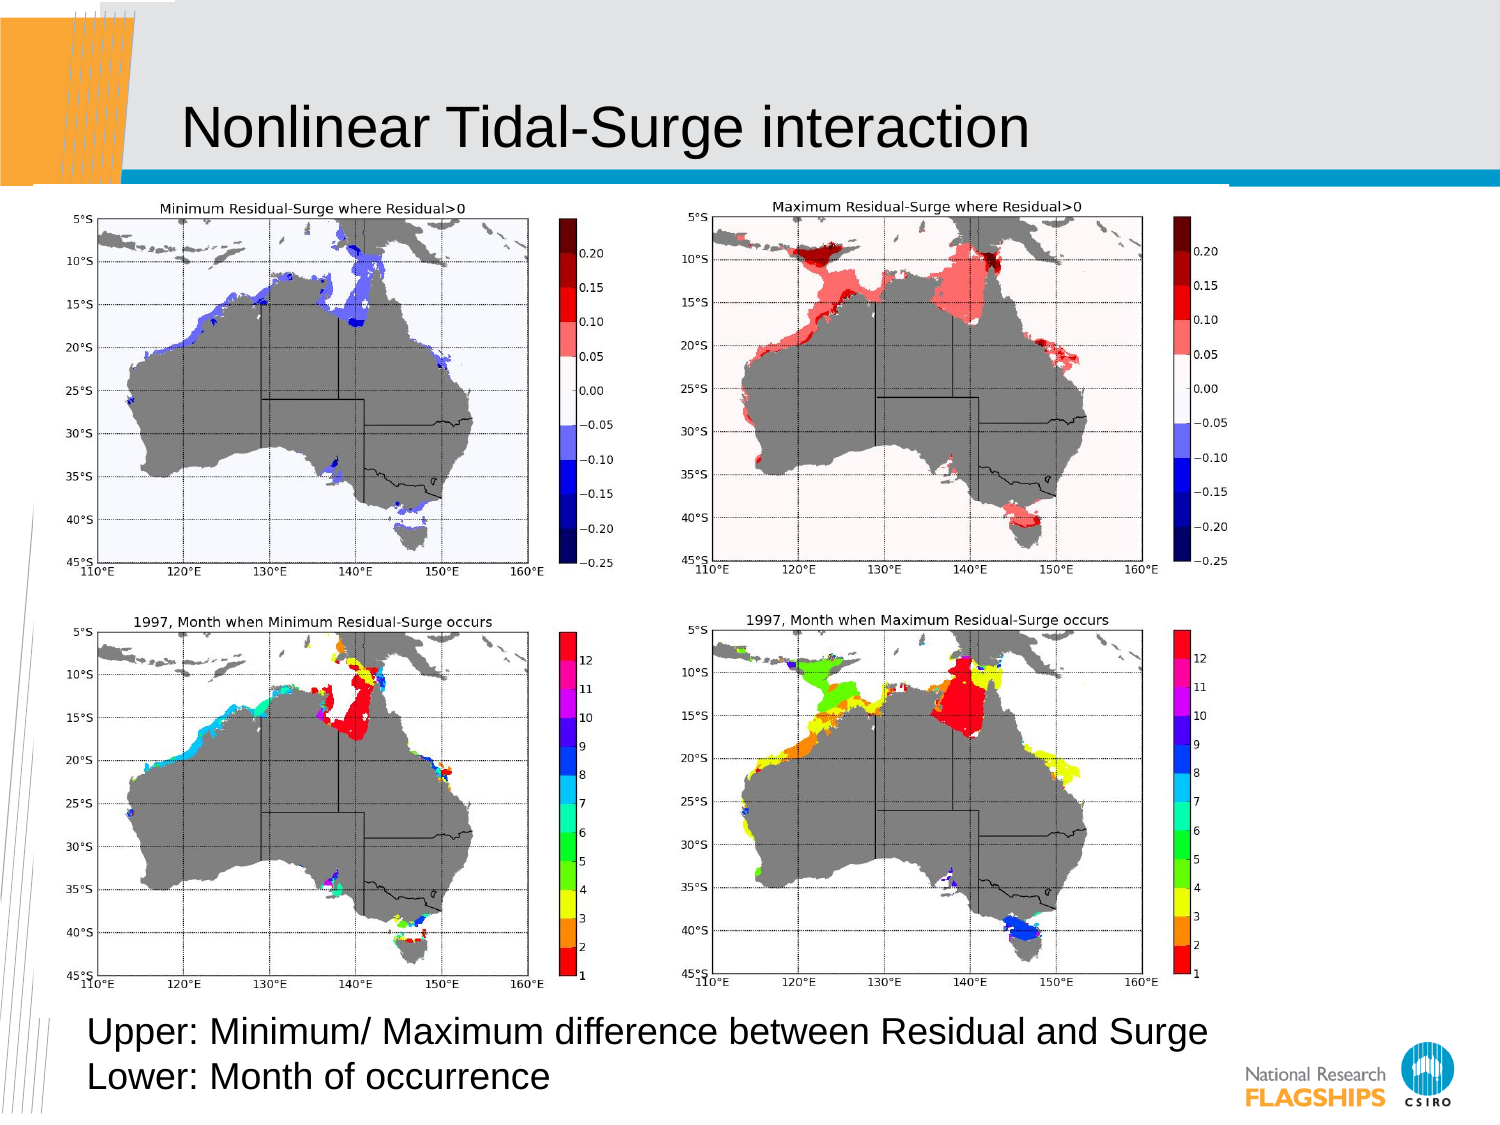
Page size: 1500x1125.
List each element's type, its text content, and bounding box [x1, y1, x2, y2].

picture [1240, 1039, 1460, 1109]
title Nonlinear Tidal-Surge interaction [180, 13, 1400, 168]
picture [32, 184, 1230, 1019]
text_box Upper: Minimum/ Maximum difference between Residual and Surge Lower: Month of occurrence [71, 1018, 1224, 1105]
